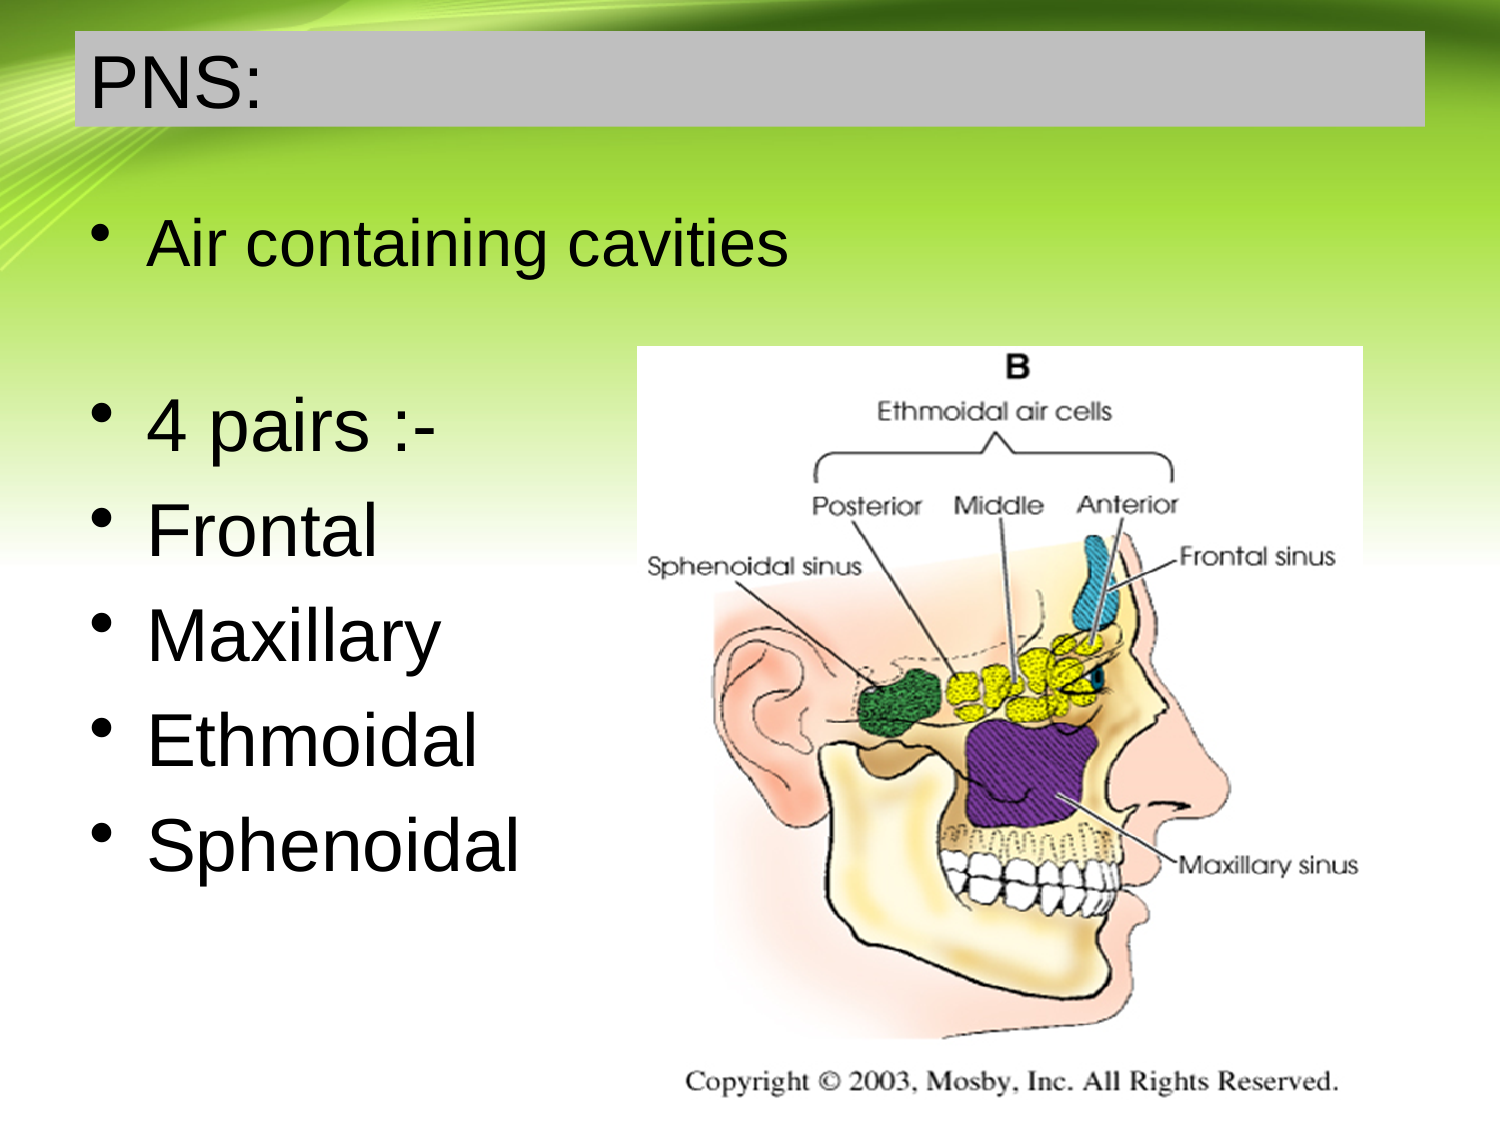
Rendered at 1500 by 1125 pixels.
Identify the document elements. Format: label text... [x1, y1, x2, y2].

picture [0, 0, 1500, 1125]
list Air containing cavities 4 pairs :- Frontal Maxillary Ethmoidal Sphenoidal [74, 192, 1426, 1006]
title PNS: [74, 30, 1426, 127]
